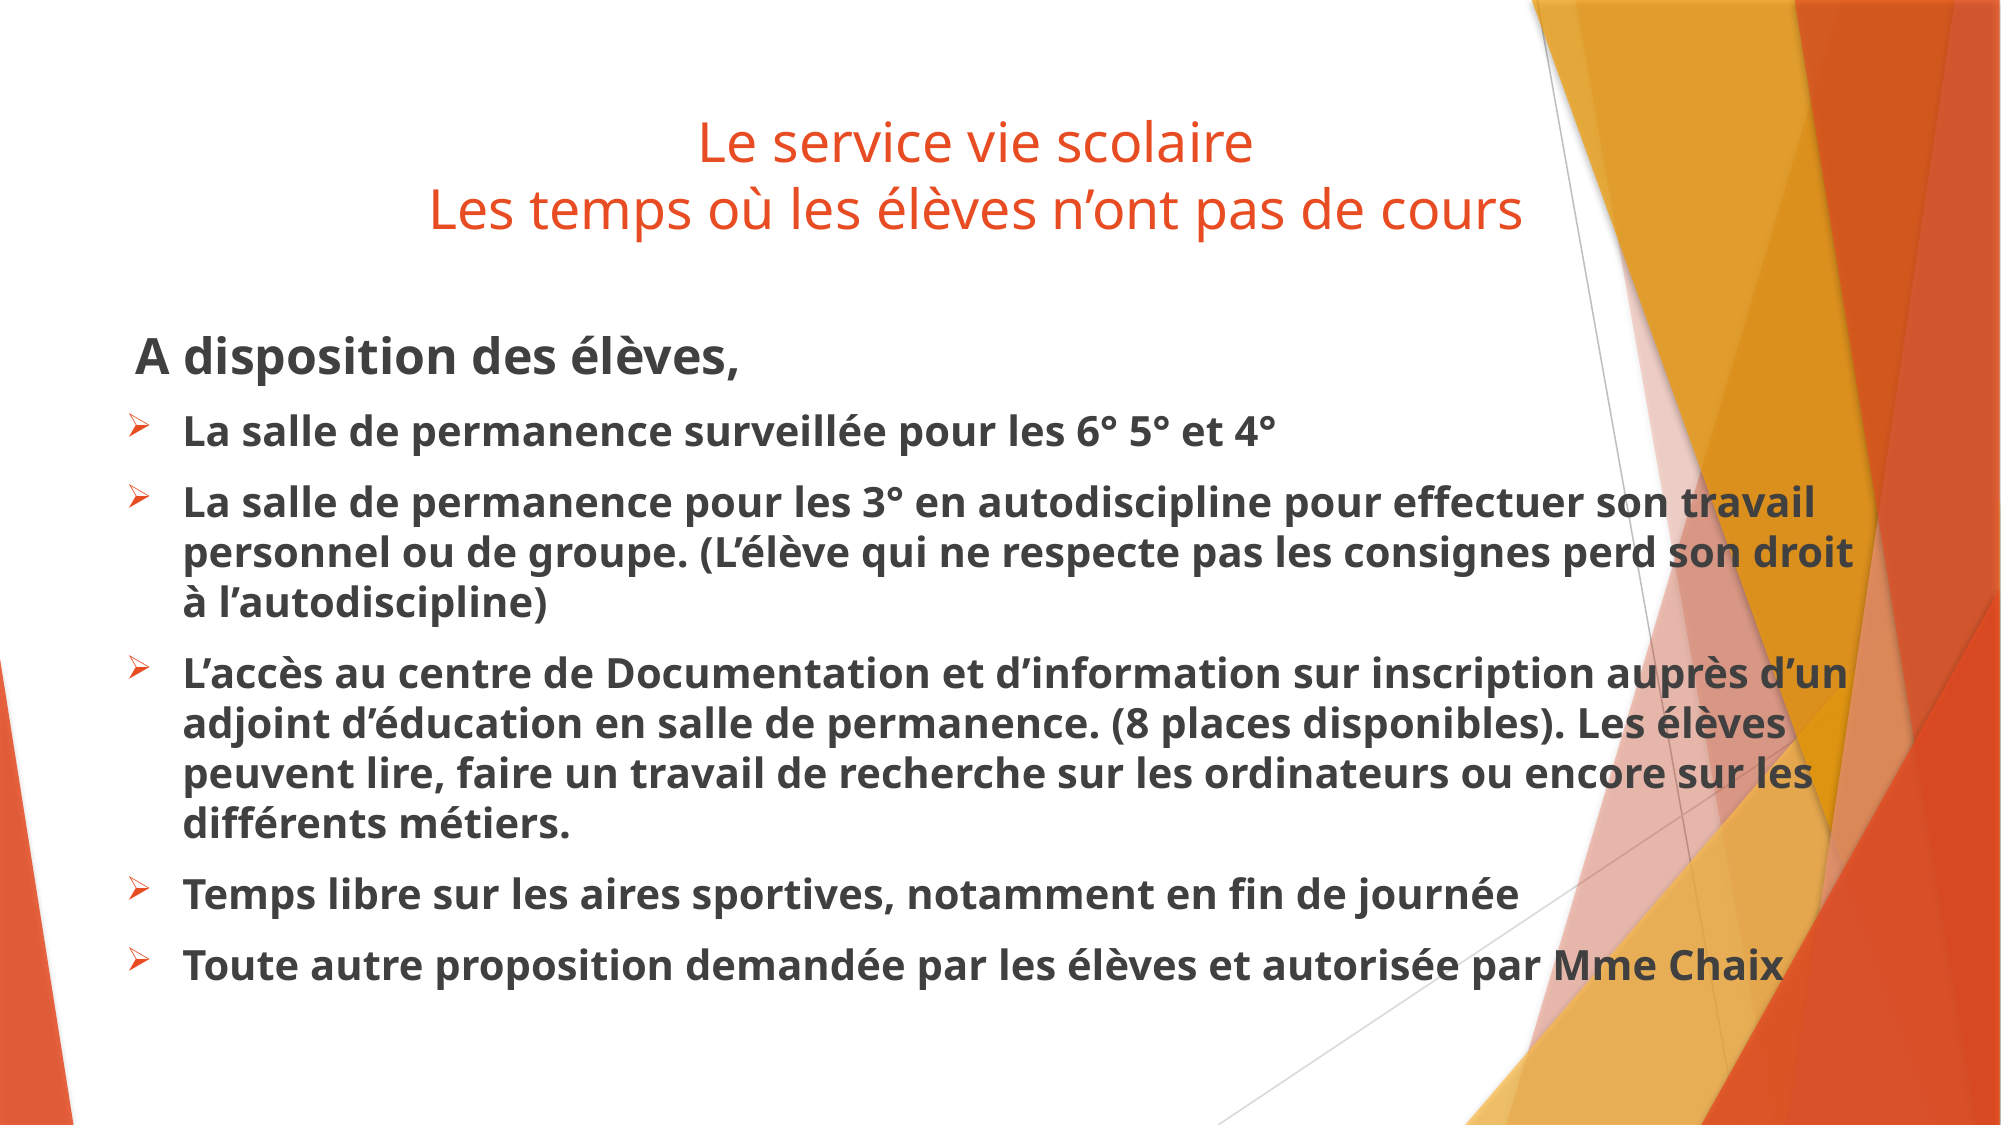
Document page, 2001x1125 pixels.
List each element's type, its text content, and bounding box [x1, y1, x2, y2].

list A disposition des élèves, La salle de permanence surveillée pour les 6° 5° et 4° La salle de permanence pour les 3° en autodiscipline pour effectuer son travail personnel ou de groupe. (L’élève qui ne respecte pas les consignes perd son droit à l’autodiscipline) L’accès au centre de Documentation et d’information sur inscription auprès d’un adjoint d’éducation en salle de permanence. (8 places disponibles). Les élèves peuvent lire, faire un travail de recherche sur les ordinateurs ou encore sur les différents métiers. Temps libre sur les aires sportives, notamment en fin de journée Toute autre proposition demandée par les élèves et autorisée par Mme Chaix [111, 316, 1882, 1086]
title Le service vie scolaire Les temps où les élèves n’ont pas de cours [111, 99, 1844, 316]
